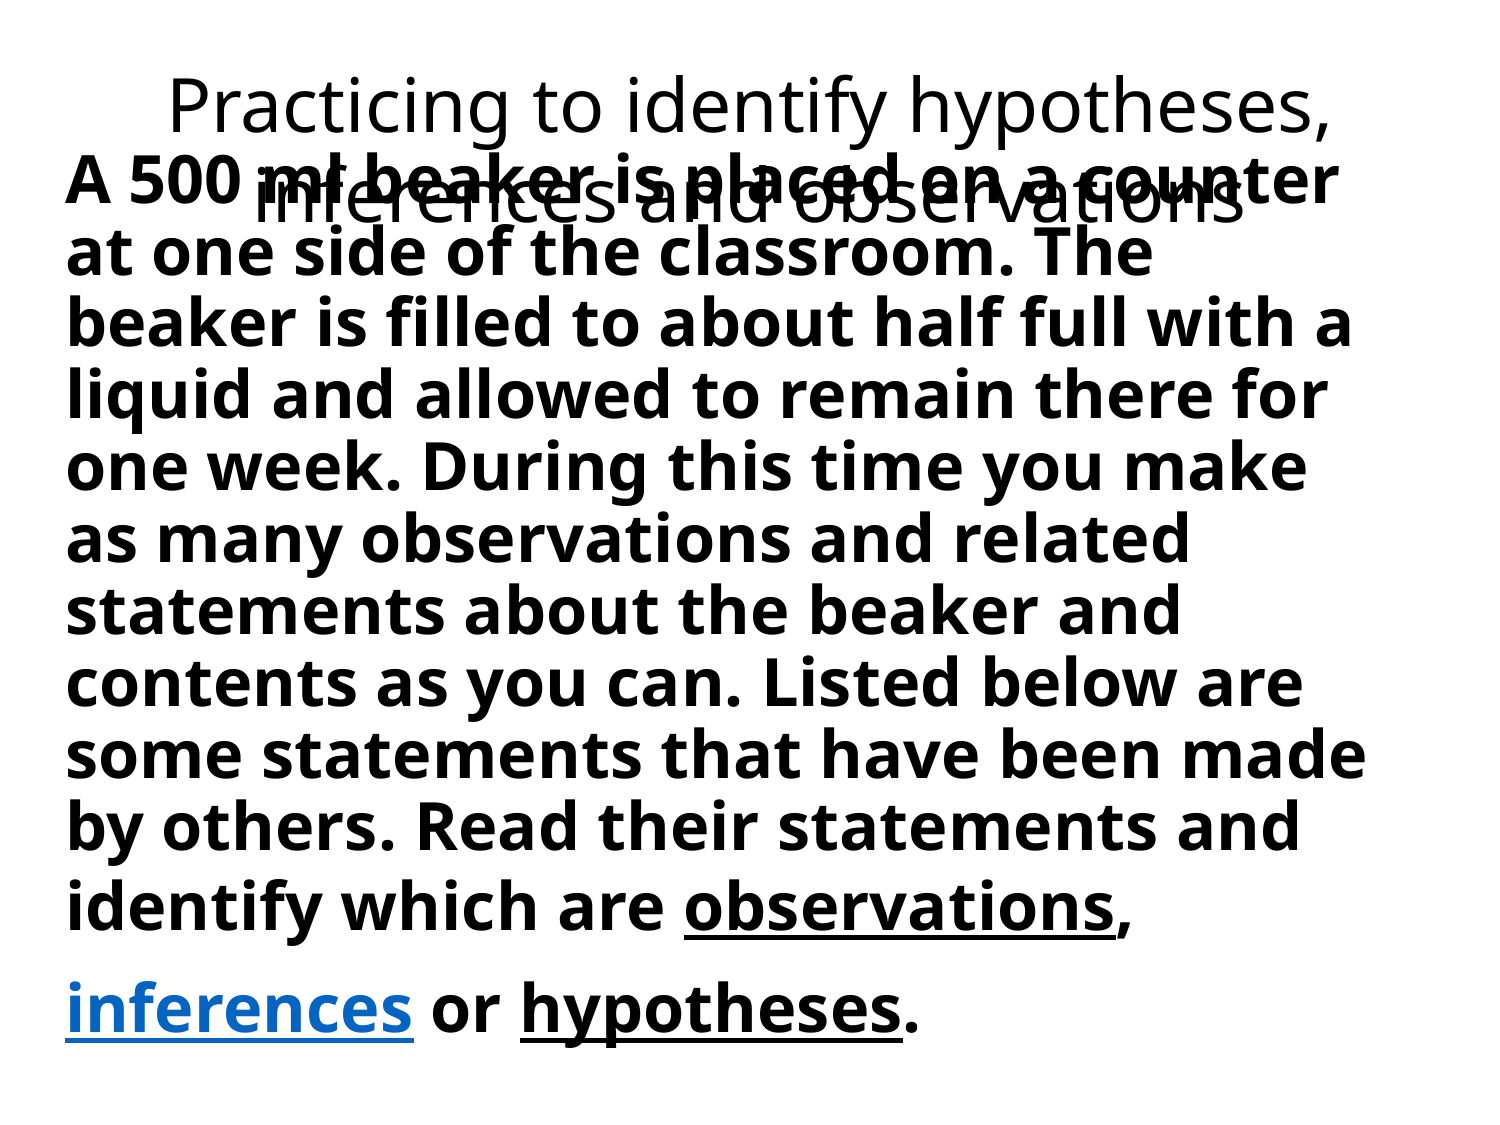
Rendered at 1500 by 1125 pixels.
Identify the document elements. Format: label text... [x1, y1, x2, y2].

title A 500 ml beaker is placed on a counter at one side of the classroom. The beaker is filled to about half full with a liquid and allowed to remain there for one week. During this time you make as many observations and related statements about the beaker and contents as you can. Listed below are some statements that have been made by others. Read their statements and identify which are observations, inferences or hypotheses. [50, 245, 1413, 1013]
text_box Practicing to identify hypotheses, inferences and observations [50, 49, 1450, 245]
